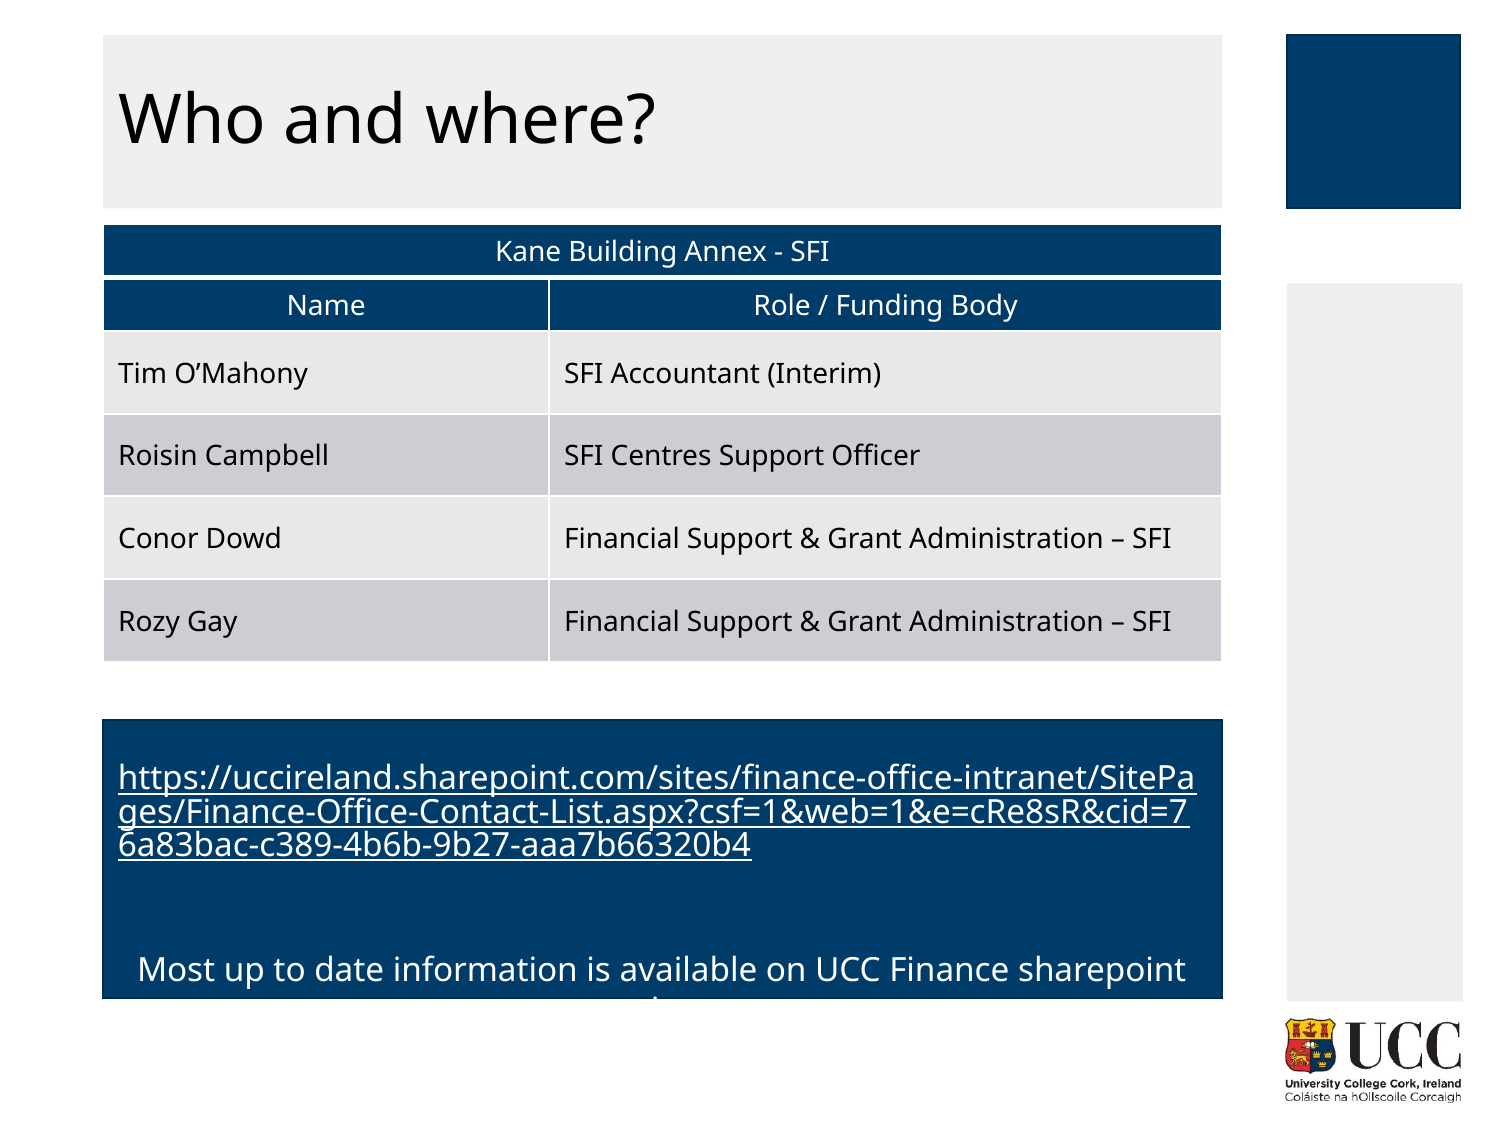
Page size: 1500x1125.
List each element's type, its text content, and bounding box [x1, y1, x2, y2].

table_cell Tim O’Mahony [104, 332, 548, 413]
table_cell Name [104, 280, 548, 330]
picture [1283, 1017, 1463, 1103]
table_cell Rozy Gay [104, 580, 548, 661]
table_cell Conor Dowd [104, 497, 548, 578]
table_cell Financial Support & Grant Administration – SFI [550, 497, 1221, 578]
title Who and where? [103, 34, 1223, 209]
table_cell Financial Support & Grant Administration – SFI [550, 580, 1221, 661]
table_cell SFI Accountant (Interim) [550, 332, 1221, 413]
table_header Kane Building Annex - SFI [104, 225, 1221, 275]
table_cell Roisin Campbell [104, 415, 548, 495]
table_cell SFI Centres Support Officer [550, 415, 1221, 495]
text_box https://uccireland.sharepoint.com/sites/finance-office-intranet/SitePages/Finance-Office-Contact-List.aspx?csf=1&web=1&e=cRe8sR&cid=76a83bac-c389-4b6b-9b27-aaa7b66320b4 Most up to date information is available on UCC Finance sharepoint site [102, 719, 1223, 999]
table_cell Role / Funding Body [550, 280, 1221, 330]
